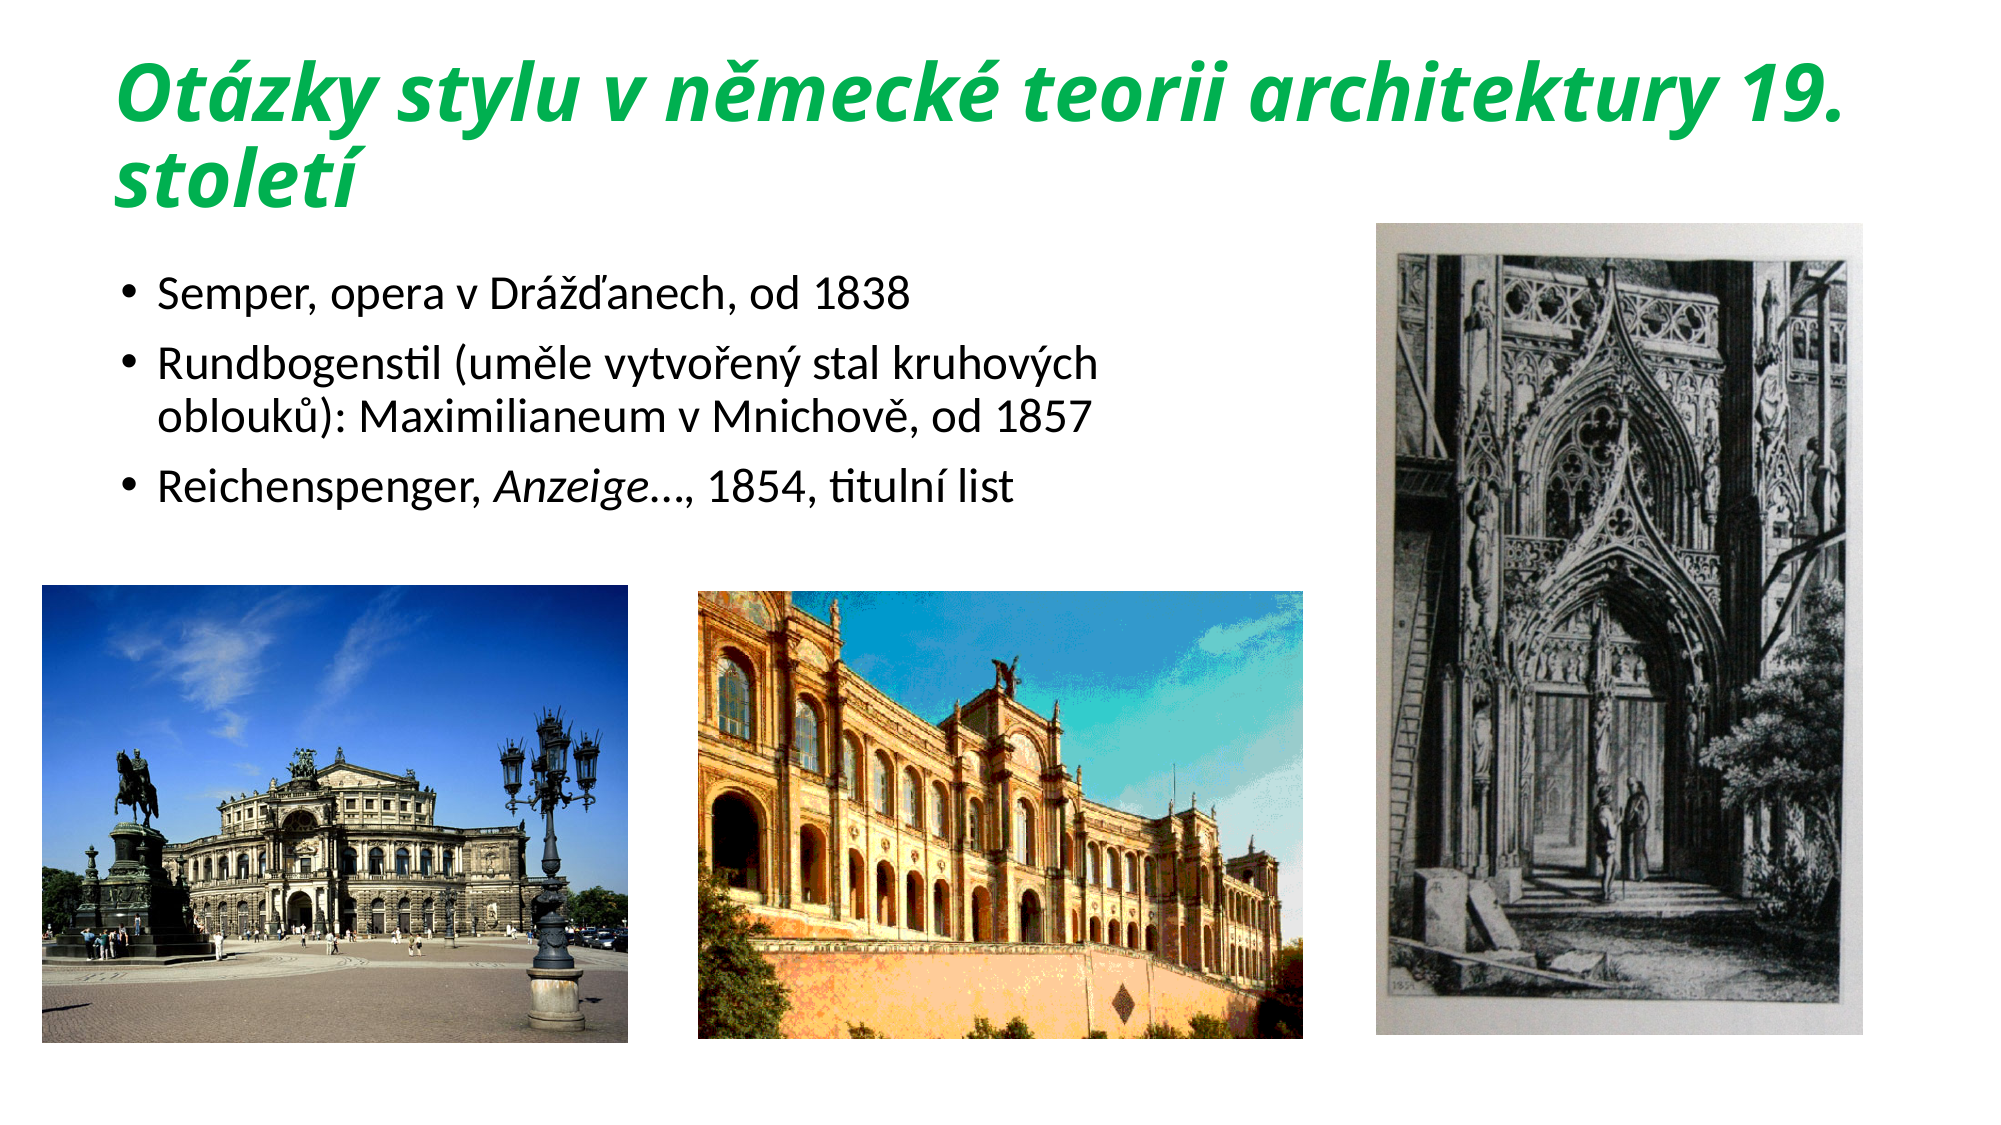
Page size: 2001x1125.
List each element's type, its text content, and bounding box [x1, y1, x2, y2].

list Semper, opera v Drážďanech, od 1838 Rundbogenstil (uměle vytvořený stal kruhových oblouků): Maximilianeum v Mnichově, od 1857 Reichenspenger, Anzeige…, 1854, titulní list [105, 259, 1196, 524]
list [697, 591, 1303, 1039]
picture [42, 585, 628, 1044]
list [1376, 223, 1863, 1035]
title Otázky stylu v německé teorii architektury 19. století [99, 45, 1900, 233]
